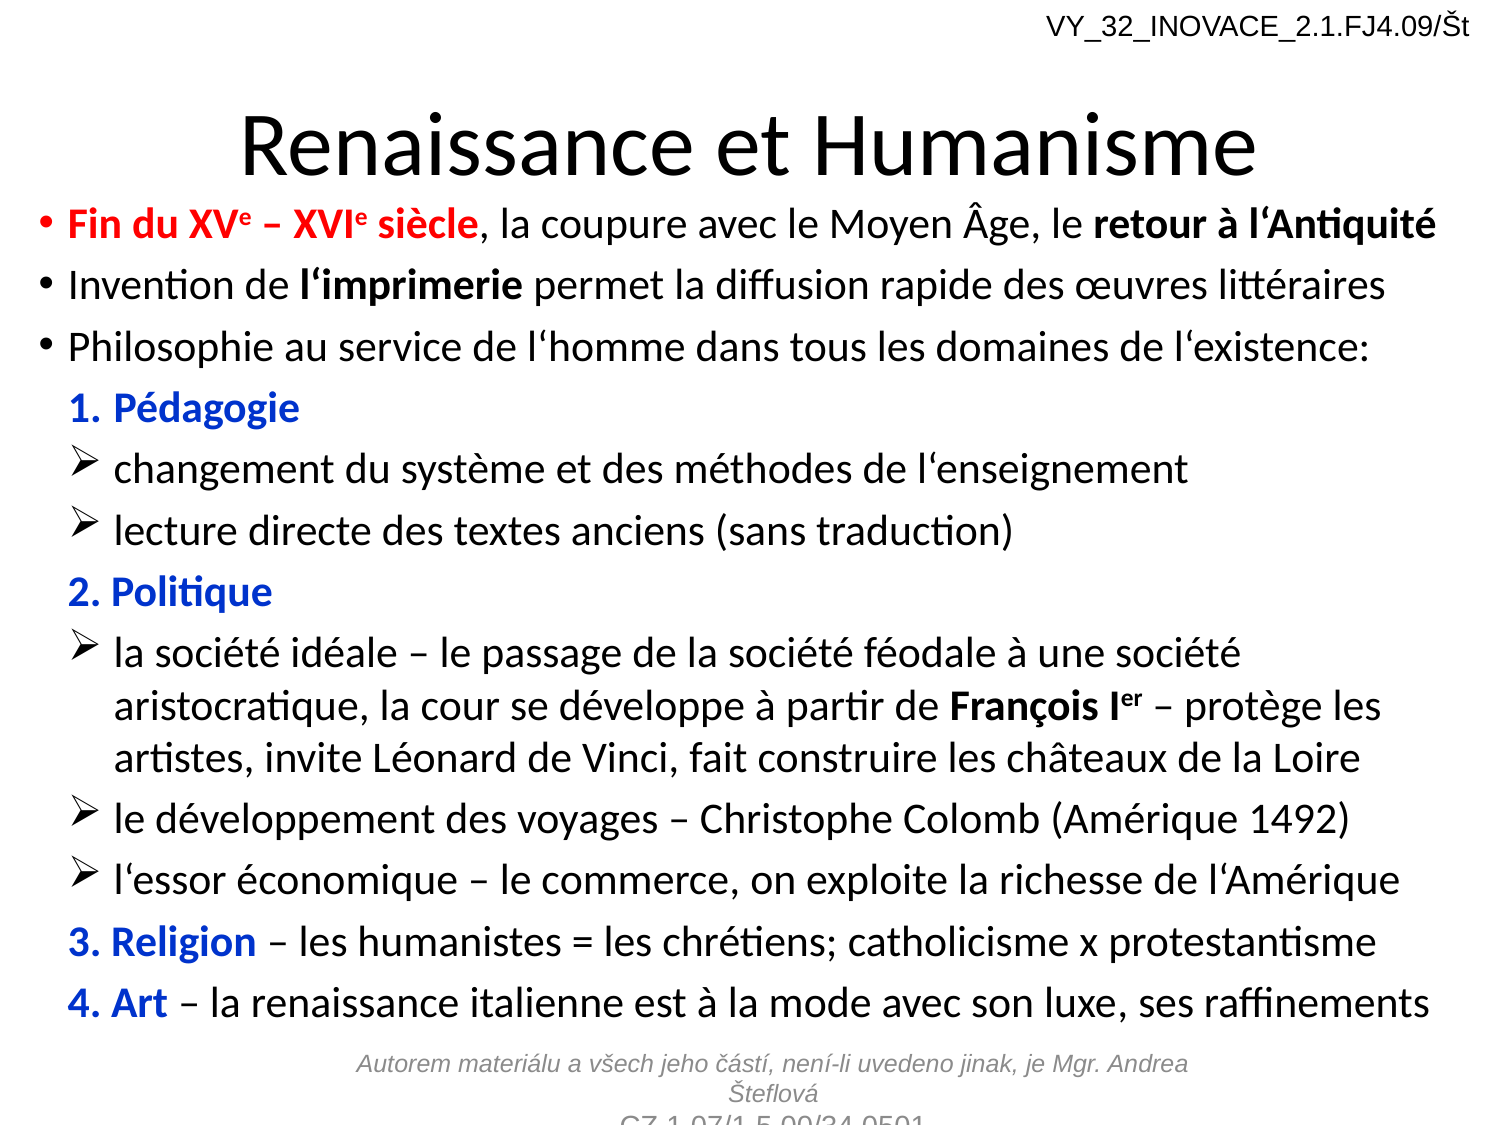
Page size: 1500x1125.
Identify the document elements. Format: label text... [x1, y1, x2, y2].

text_box VY_32_INOVACE_2.1.FJ4.09/Št [1031, 0, 1500, 50]
title Renaissance et Humanisme [74, 44, 1426, 187]
list Fin du XVe – XVIe siècle, la coupure avec le Moyen Âge, le retour à l‘Antiquité Invention de l‘imprimerie permet la diffusion rapide des œuvres littéraires Philosophie au service de l‘homme dans tous les domaines de l‘existence: Pédagogie changement du système et des méthodes de l‘enseignement lecture directe des textes anciens (sans traduction) Politique la société idéale – le passage de la société féodale à une société aristocratique, la cour se développe à partir de François Ier – protège les artistes, invite Léonard de Vinci, fait construire les châteaux de la Loire le développement des voyages – Christophe Colomb (Amérique 1492) l‘essor économique – le commerce, on exploite la richesse de l‘Amérique Religion – les humanistes = les chrétiens; catholicisme x protestantisme Art – la renaissance italienne est à la mode avec son luxe, ses raffinements [23, 187, 1466, 1055]
footer Autorem materiálu a všech jeho částí, není-li uvedeno jinak, je Mgr. Andrea Šteflová CZ.1.07/1.5.00/34.0501 [292, 1065, 1254, 1125]
